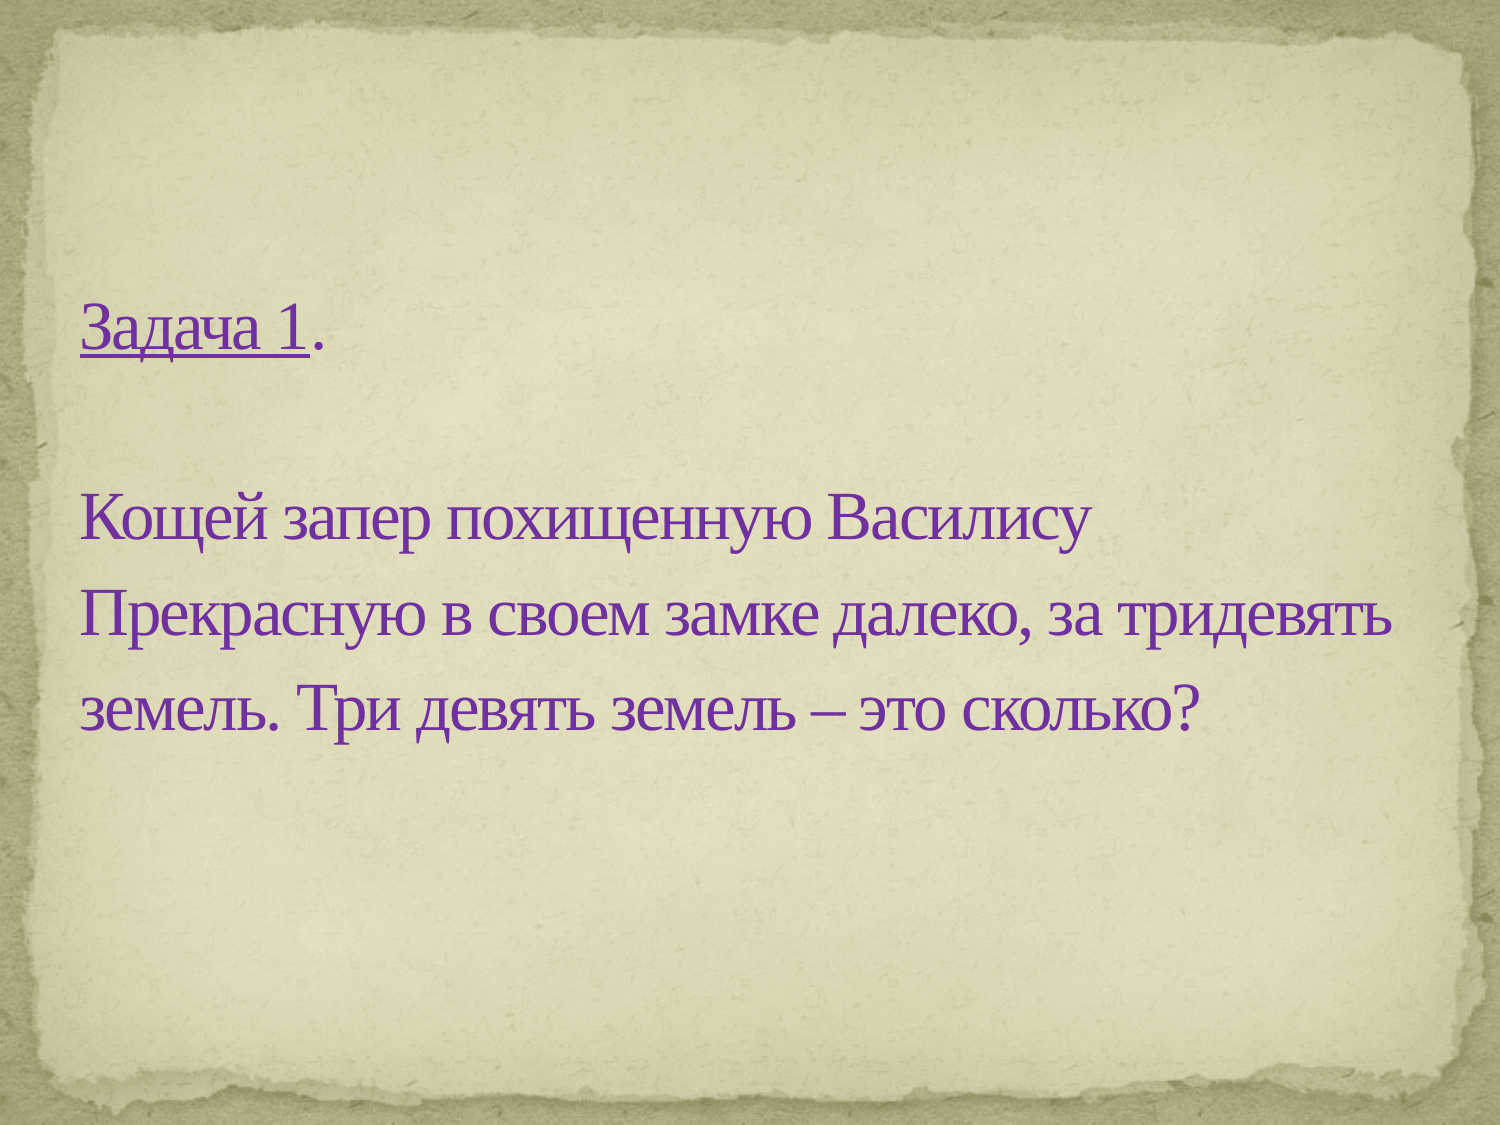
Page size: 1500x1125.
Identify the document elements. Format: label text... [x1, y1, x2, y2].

title Задача 1. Кощей запер похищенную Василису Прекрасную в своем замке далеко, за тридевять земель. Три девять земель – это сколько? [64, 172, 1415, 752]
